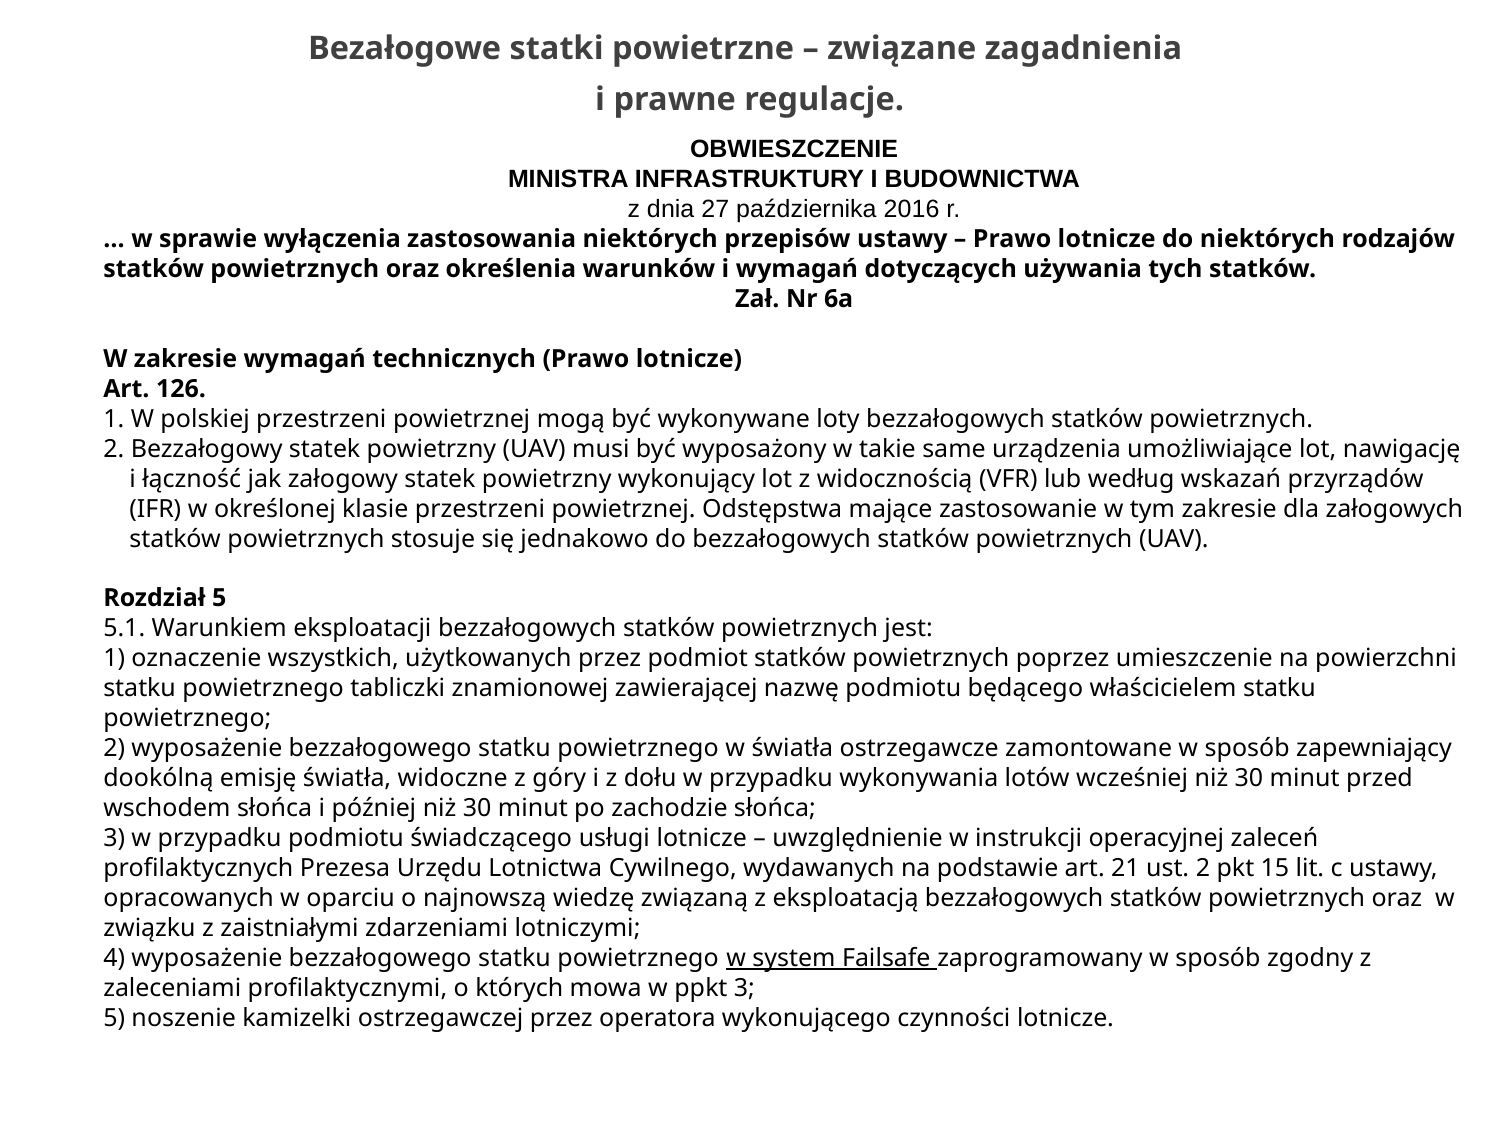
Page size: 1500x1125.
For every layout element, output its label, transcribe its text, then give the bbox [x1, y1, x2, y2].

text_box OBWIESZCZENIE MINISTRA INFRASTRUKTURY I BUDOWNICTWA z dnia 27 października 2016 r. … w sprawie wyłączenia zastosowania niektórych przepisów ustawy – Prawo lotnicze do niektórych rodzajów statków powietrznych oraz określenia warunków i wymagań dotyczących używania tych statków. Zał. Nr 6a W zakresie wymagań technicznych (Prawo lotnicze) Art. 126. 1. W polskiej przestrzeni powietrznej mogą być wykonywane loty bezzałogowych statków powietrznych. 2. Bezzałogowy statek powietrzny (UAV) musi być wyposażony w takie same urządzenia umożliwiające lot, nawigację i łączność jak załogowy statek powietrzny wykonujący lot z widocznością (VFR) lub według wskazań przyrządów (IFR) w określonej klasie przestrzeni powietrznej. Odstępstwa mające zastosowanie w tym zakresie dla załogowych statków powietrznych stosuje się jednakowo do bezzałogowych statków powietrznych (UAV). Rozdział 5 5.1. Warunkiem eksploatacji bezzałogowych statków powietrznych jest: 1) oznaczenie wszystkich, użytkowanych przez podmiot statków powietrznych poprzez umieszczenie na powierzchni statku powietrznego tabliczki znamionowej zawierającej nazwę podmiotu będącego właścicielem statku powietrznego; 2) wyposażenie bezzałogowego statku powietrznego w światła ostrzegawcze zamontowane w sposób zapewniający dookólną emisję światła, widoczne z góry i z dołu w przypadku wykonywania lotów wcześniej niż 30 minut przed wschodem słońca i później niż 30 minut po zachodzie słońca; 3) w przypadku podmiotu świadczącego usługi lotnicze – uwzględnienie w instrukcji operacyjnej zaleceń profilaktycznych Prezesa Urzędu Lotnictwa Cywilnego, wydawanych na podstawie art. 21 ust. 2 pkt 15 lit. c ustawy, opracowanych w oparciu o najnowszą wiedzę związaną z eksploatacją bezzałogowych statków powietrznych oraz w związku z zaistniałymi zdarzeniami lotniczymi; 4) wyposażenie bezzałogowego statku powietrznego w system Failsafe zaprogramowany w sposób zgodny z zaleceniami profilaktycznymi, o których mowa w ppkt 3; 5) noszenie kamizelki ostrzegawczej przez operatora wykonującego czynności lotnicze. [88, 125, 1500, 1125]
list Bezałogowe statki powietrzne – związane zagadnienia i prawne regulacje. [41, 19, 1459, 126]
